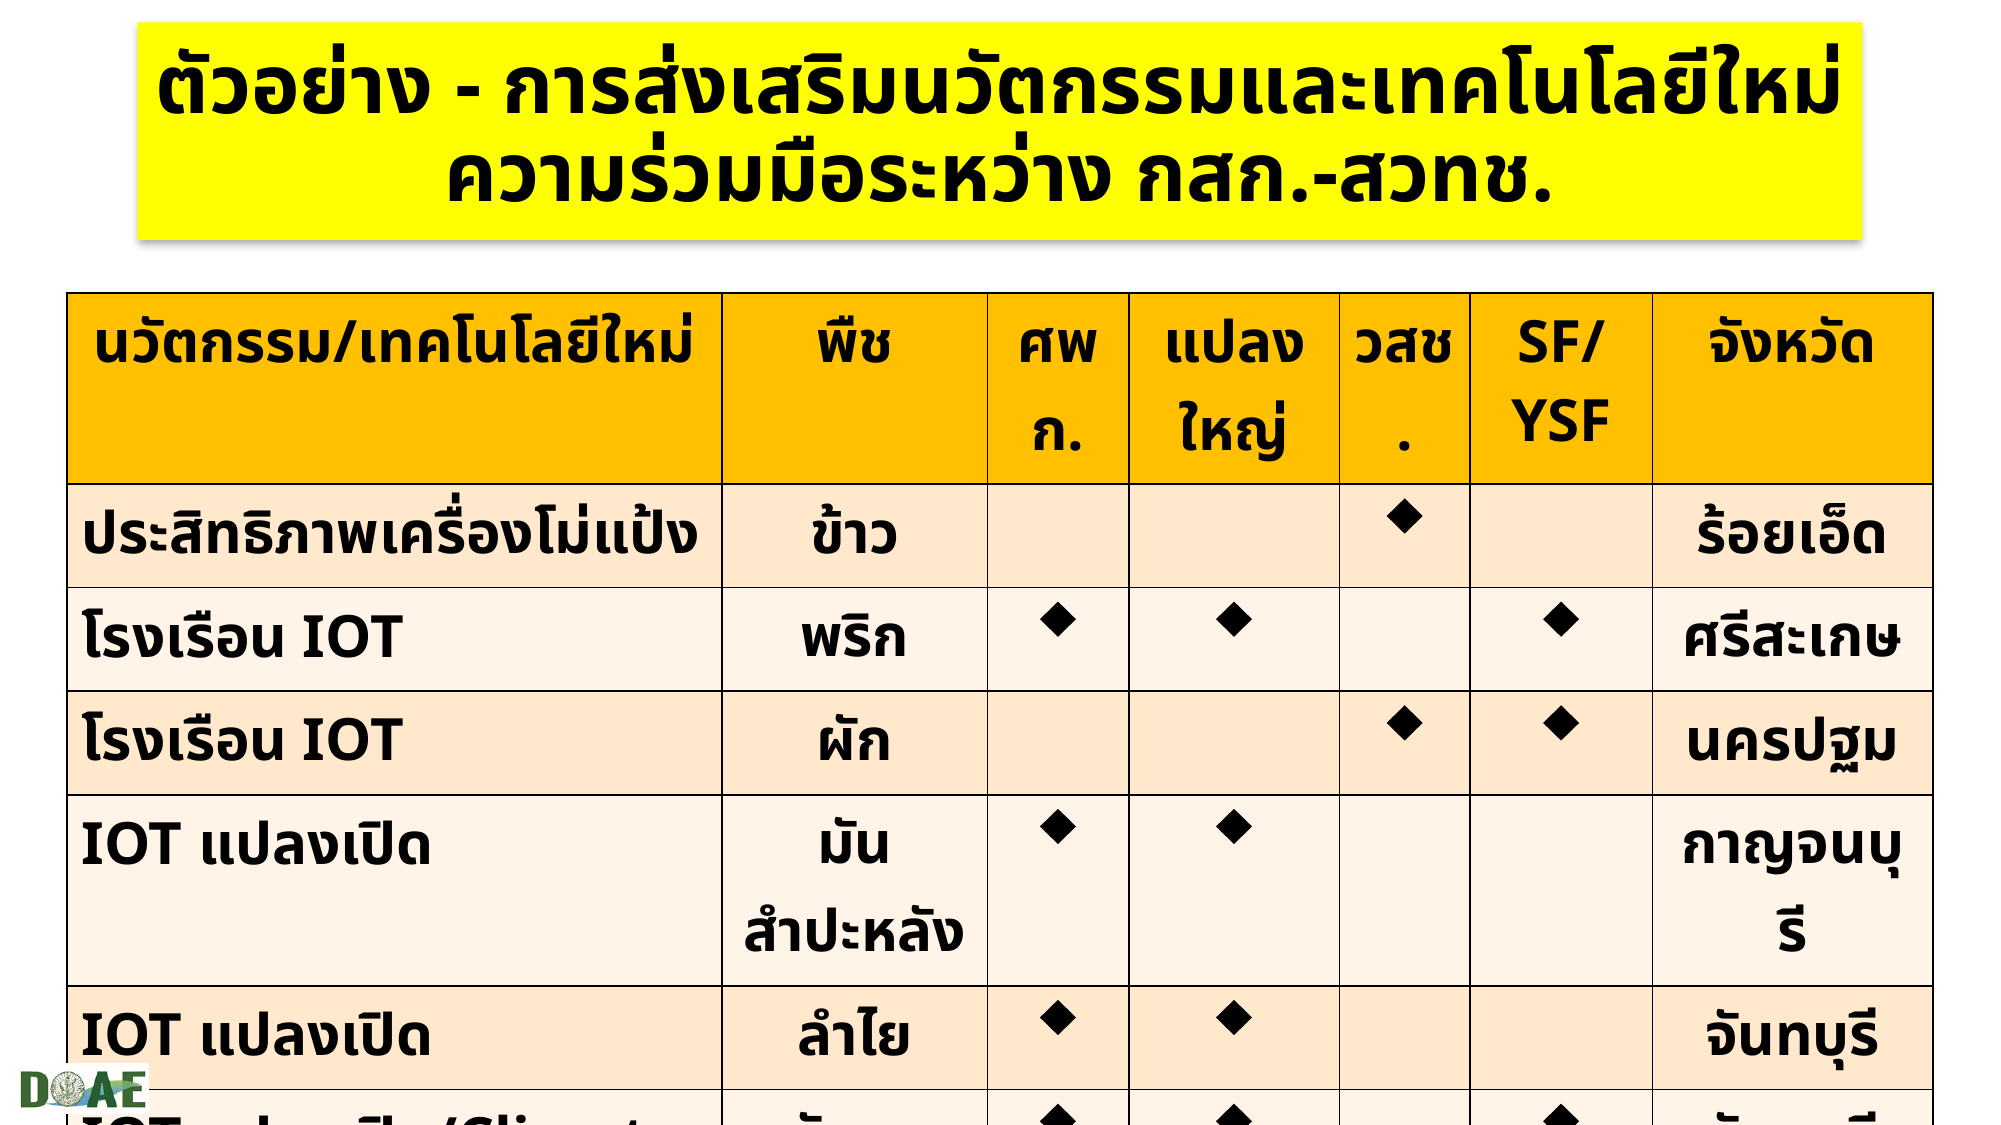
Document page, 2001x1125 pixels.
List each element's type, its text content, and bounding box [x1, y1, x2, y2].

table_cell [1471, 485, 1652, 587]
table_cell  [1130, 987, 1339, 1089]
table_cell [1130, 485, 1339, 587]
table_cell พริก [723, 588, 987, 690]
table_cell [1340, 1090, 1469, 1125]
table_cell IOT แปลงเปิด [68, 796, 721, 985]
table_cell จันทบุรี [1653, 987, 1932, 1089]
table_cell [1130, 692, 1339, 794]
table_cell  [988, 987, 1128, 1089]
table_cell  [1130, 1090, 1339, 1125]
table_cell นครปฐม [1653, 692, 1932, 794]
table_cell จันทบุรี [1653, 1090, 1932, 1125]
table_cell มังคุด [723, 1090, 987, 1125]
picture [17, 1063, 149, 1114]
table_cell [1471, 796, 1652, 985]
table_header ศพก. [988, 294, 1128, 483]
table_header วสช. [1340, 294, 1469, 483]
table_cell  [1130, 588, 1339, 690]
table_cell [988, 485, 1128, 587]
table_cell IOT แปลงเปิด/Climate station/Trace farm/ดินปุ๋ย/ชีวภัณฑ์ [68, 1090, 721, 1125]
table_cell ประสิทธิภาพเครื่องโม่แป้ง [68, 485, 721, 587]
table_cell ลำไย [723, 987, 987, 1089]
table_header นวัตกรรม/เทคโนโลยีใหม่ [68, 294, 721, 483]
table_cell โรงเรือน IOT [68, 692, 721, 794]
table_cell [1471, 987, 1652, 1042]
table_cell  [1471, 588, 1652, 690]
table_cell  [1340, 485, 1469, 587]
table_cell [1340, 796, 1469, 985]
table_cell  [988, 588, 1128, 690]
table_cell ข้าว [723, 485, 987, 587]
table_cell  [1471, 692, 1652, 794]
slide_number 9 [1412, 1042, 1863, 1103]
table_cell [988, 692, 1128, 794]
table_cell  [988, 1090, 1128, 1125]
table_cell  [1130, 796, 1339, 985]
table_cell กาญจนบุรี [1653, 796, 1932, 985]
table_cell  [1471, 1103, 1652, 1125]
table_cell ร้อยเอ็ด [1653, 485, 1932, 587]
table_cell โรงเรือน IOT [68, 588, 721, 690]
table_header จังหวัด [1653, 294, 1932, 483]
table_cell [1340, 588, 1469, 690]
table_cell [1340, 987, 1469, 1089]
table_cell  [988, 796, 1128, 985]
table_cell ศรีสะเกษ [1653, 588, 1932, 690]
table_cell มันสำปะหลัง [723, 796, 987, 985]
title ตัวอย่าง - การส่งเสริมนวัตกรรมและเทคโนโลยีใหม่ ความร่วมมือระหว่าง กสก.-สวทช. [137, 22, 1863, 240]
table_header แปลงใหญ่ [1130, 294, 1339, 483]
table_cell  [1340, 692, 1469, 794]
table_header พืช [723, 294, 987, 483]
table_cell ผัก [723, 692, 987, 794]
table_header SF/YSF [1471, 294, 1652, 483]
table_cell IOT แปลงเปิด [68, 987, 721, 1089]
